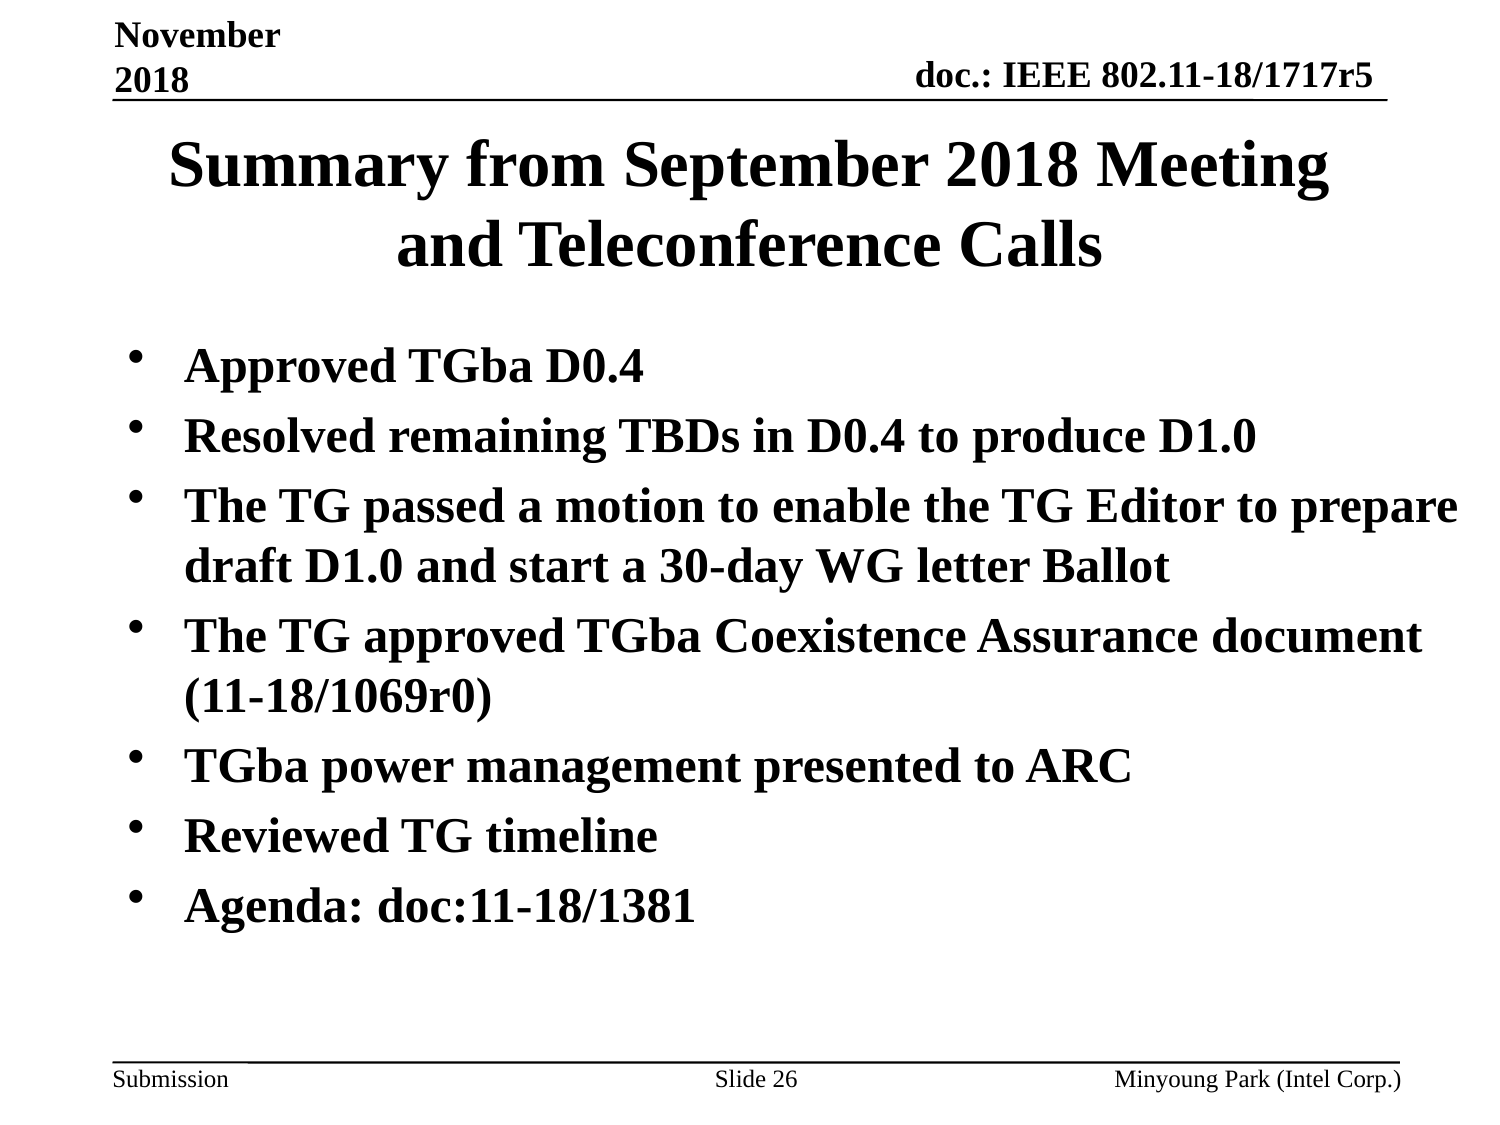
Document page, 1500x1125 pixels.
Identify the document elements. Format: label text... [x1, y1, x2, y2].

slide_number Slide 26 [712, 1061, 800, 1093]
footer Minyoung Park (Intel Corp.) [949, 1061, 1402, 1093]
list Approved TGba D0.4 Resolved remaining TBDs in D0.4 to produce D1.0 The TG passed a motion to enable the TG Editor to prepare draft D1.0 and start a 30-day WG letter Ballot The TG approved TGba Coexistence Assurance document (11-18/1069r0) TGba power management presented to ARC Reviewed TG timeline Agenda: doc:11-18/1381 [112, 324, 1488, 1063]
title Summary from September 2018 Meeting and Teleconference Calls [112, 112, 1388, 288]
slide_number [114, 54, 335, 101]
